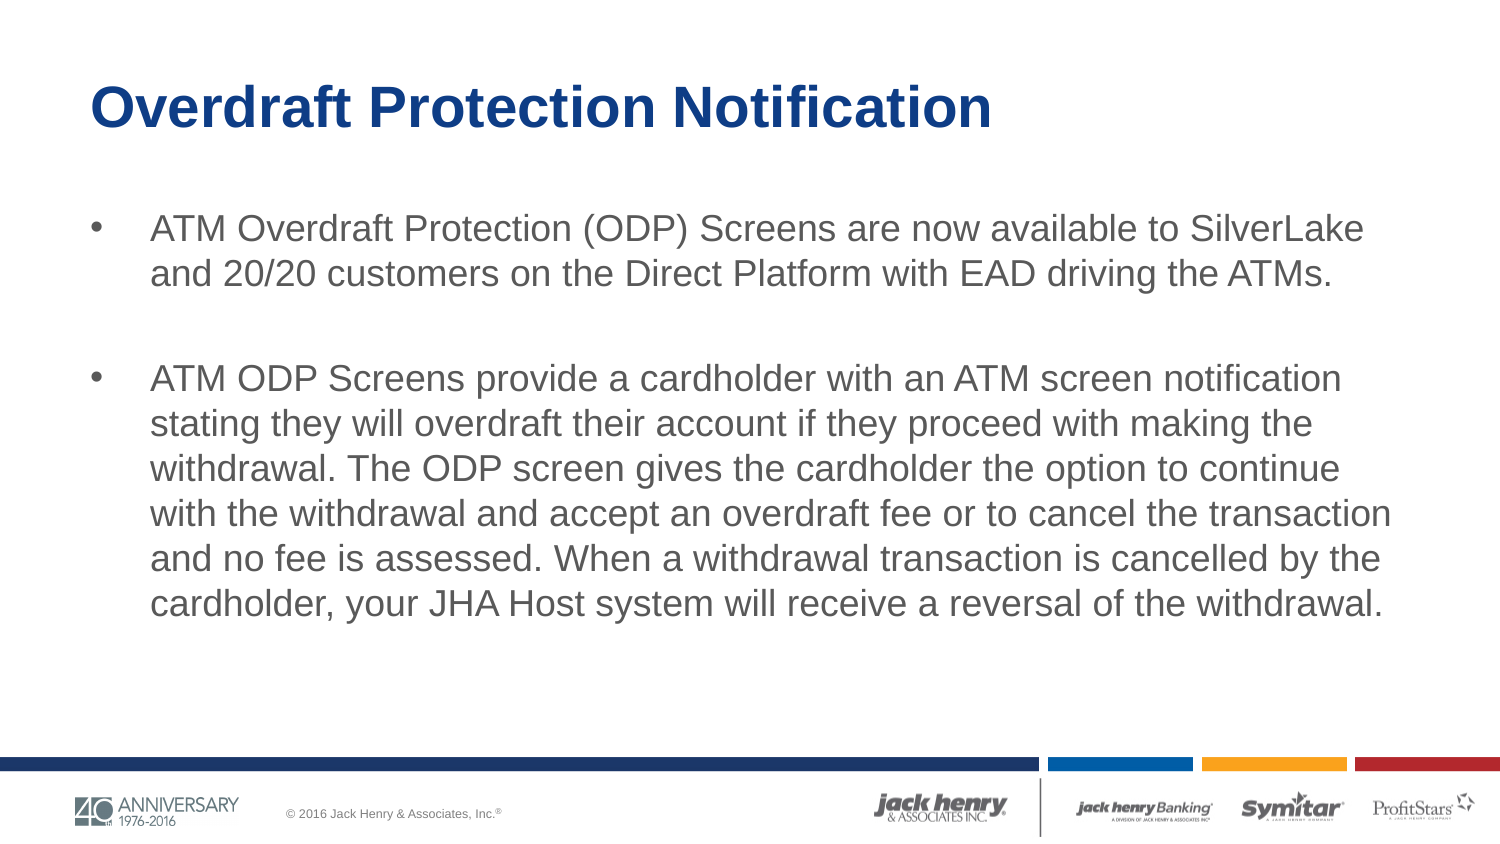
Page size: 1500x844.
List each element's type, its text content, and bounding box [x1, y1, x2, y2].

picture [0, 750, 1500, 844]
title Overdraft Protection Notification [75, 33, 1425, 175]
list ATM Overdraft Protection (ODP) Screens are now available to SilverLake and 20/20 customers on the Direct Platform with EAD driving the ATMs. ATM ODP Screens provide a cardholder with an ATM screen notification stating they will overdraft their account if they proceed with making the withdrawal. The ODP screen gives the cardholder the option to continue with the withdrawal and accept an overdraft fee or to cancel the transaction and no fee is assessed. When a withdrawal transaction is cancelled by the cardholder, your JHA Host system will receive a reversal of the withdrawal. [75, 196, 1425, 641]
